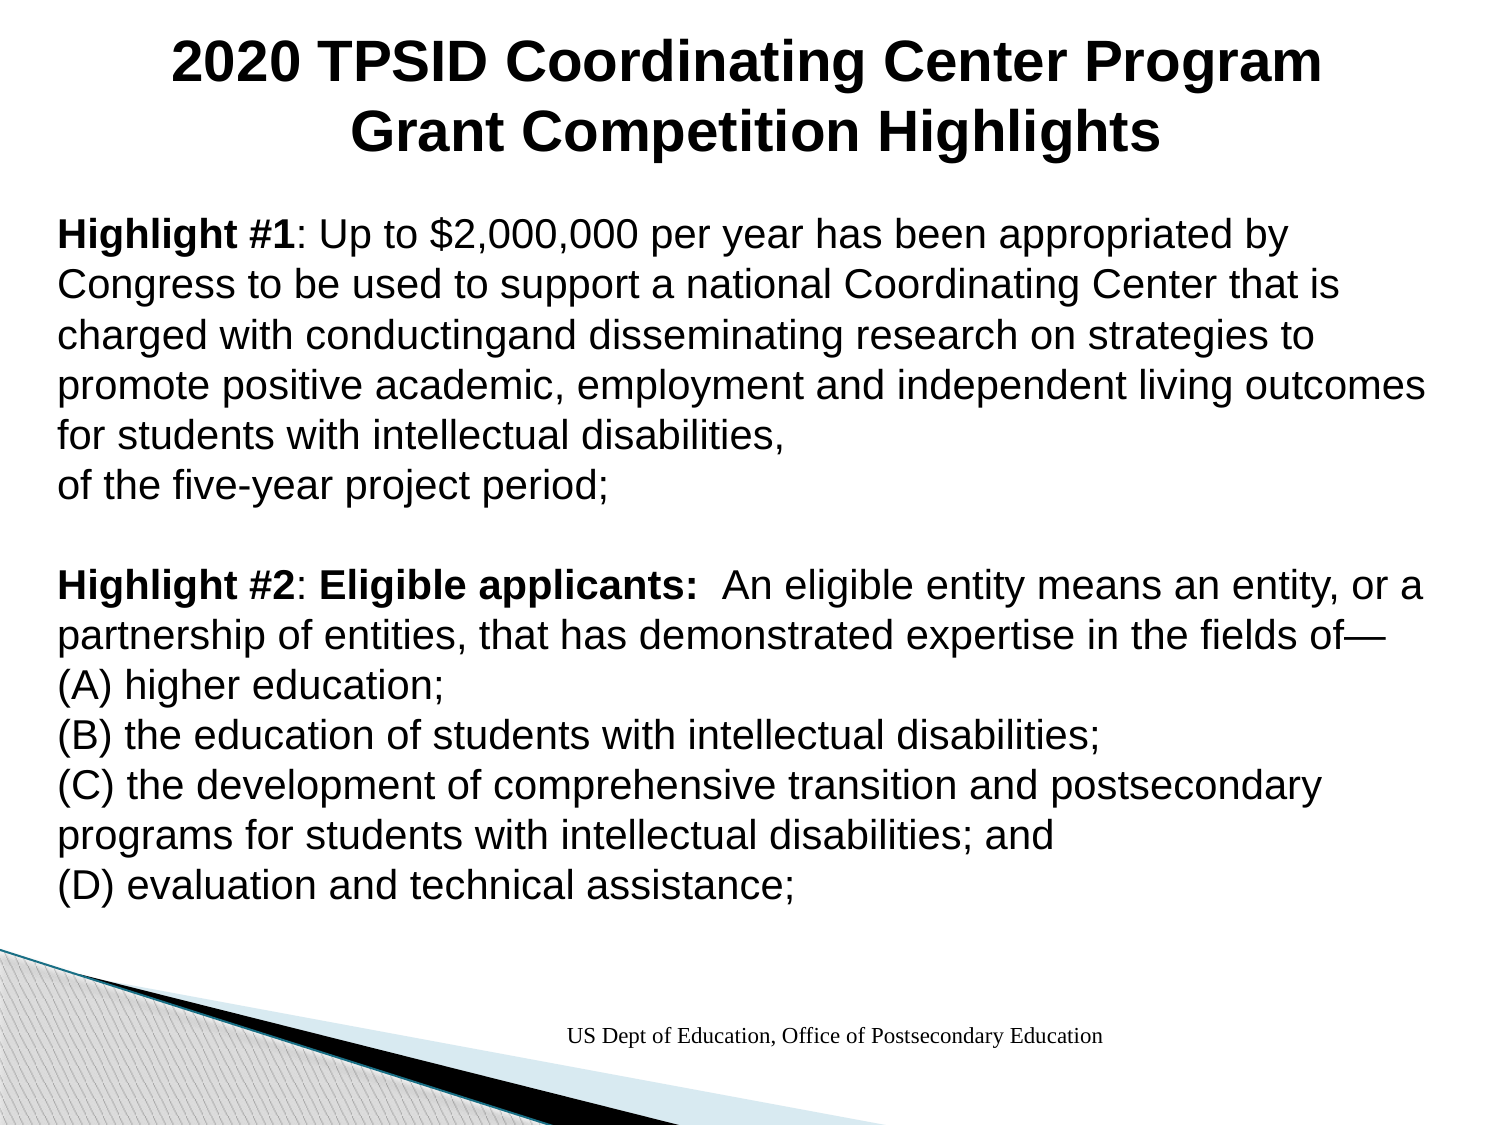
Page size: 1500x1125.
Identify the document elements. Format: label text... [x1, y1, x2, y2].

text_box Highlight #1: Up to $2,000,000 per year has been appropriated by Congress to be used to support a national Coordinating Center that is charged with conductingand disseminating research on strategies to promote positive academic, employment and independent living outcomes for students with intellectual disabilities, of the five-year project period; Highlight #2: Eligible applicants: An eligible entity means an entity, or a partnership of entities, that has demonstrated expertise in the fields of— (A) higher education; (B) the education of students with intellectual disabilities; (C) the development of comprehensive transition and postsecondary programs for students with intellectual disabilities; and (D) evaluation and technical assistance; [42, 199, 1454, 1015]
footer US Dept of Education, Office of Postsecondary Education [537, 1015, 1119, 1056]
title 2020 TPSID Coordinating Center Program Grant Competition Highlights [37, 16, 1475, 219]
